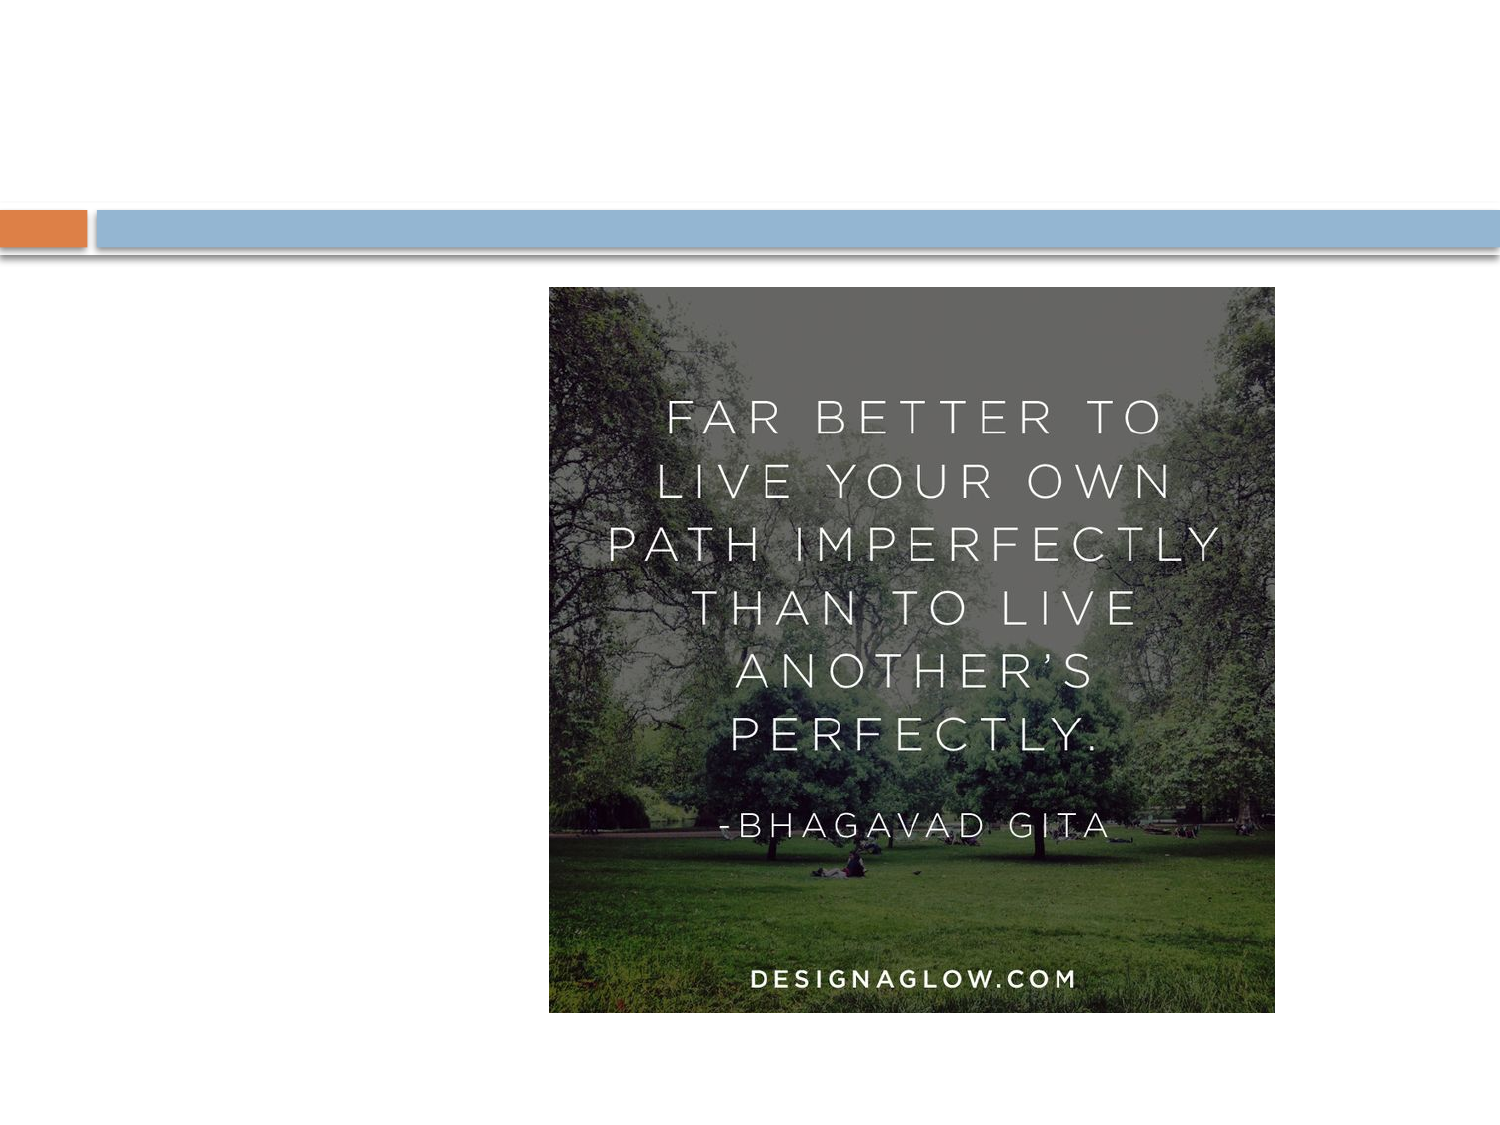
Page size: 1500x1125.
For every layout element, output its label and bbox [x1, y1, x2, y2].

list [549, 287, 1276, 1013]
